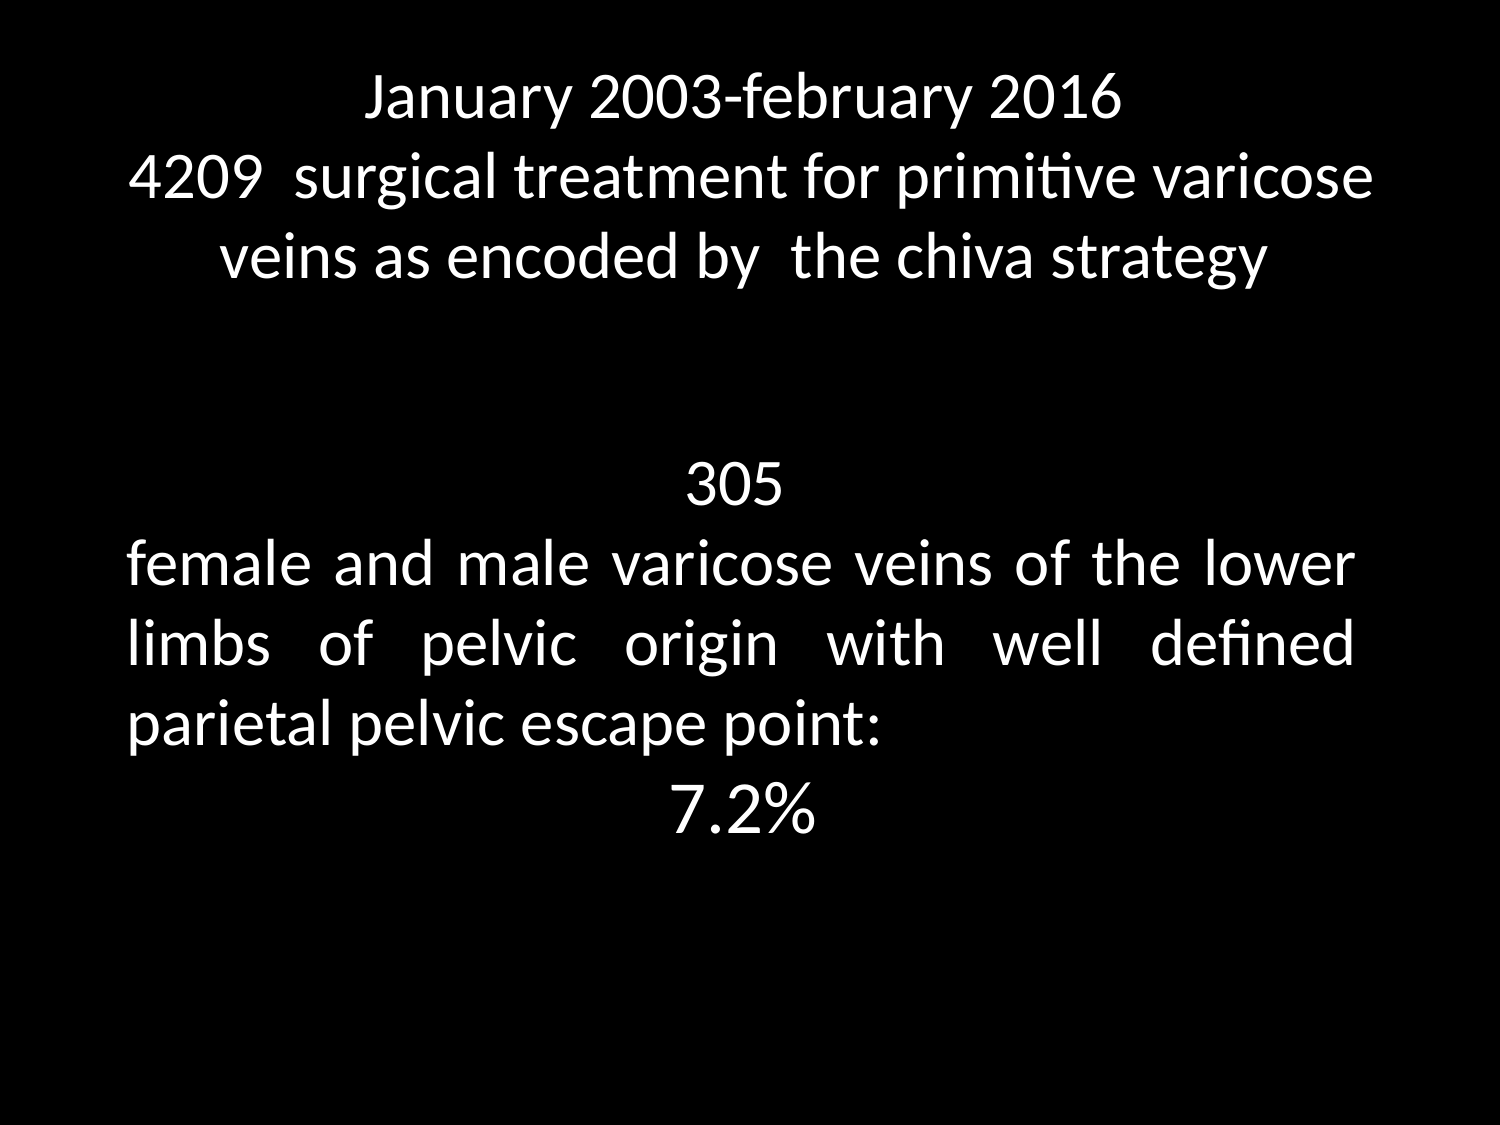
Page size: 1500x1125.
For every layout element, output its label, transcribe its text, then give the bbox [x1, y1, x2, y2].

text_box January 2003-february 2016 4209 surgical treatment for primitive varicose veins as encoded by the chiva strategy [68, 44, 1421, 390]
text_box 305 female and male varicose veins of the lower limbs of pelvic origin with well defined parietal pelvic escape point: 7.2% [112, 431, 1373, 857]
